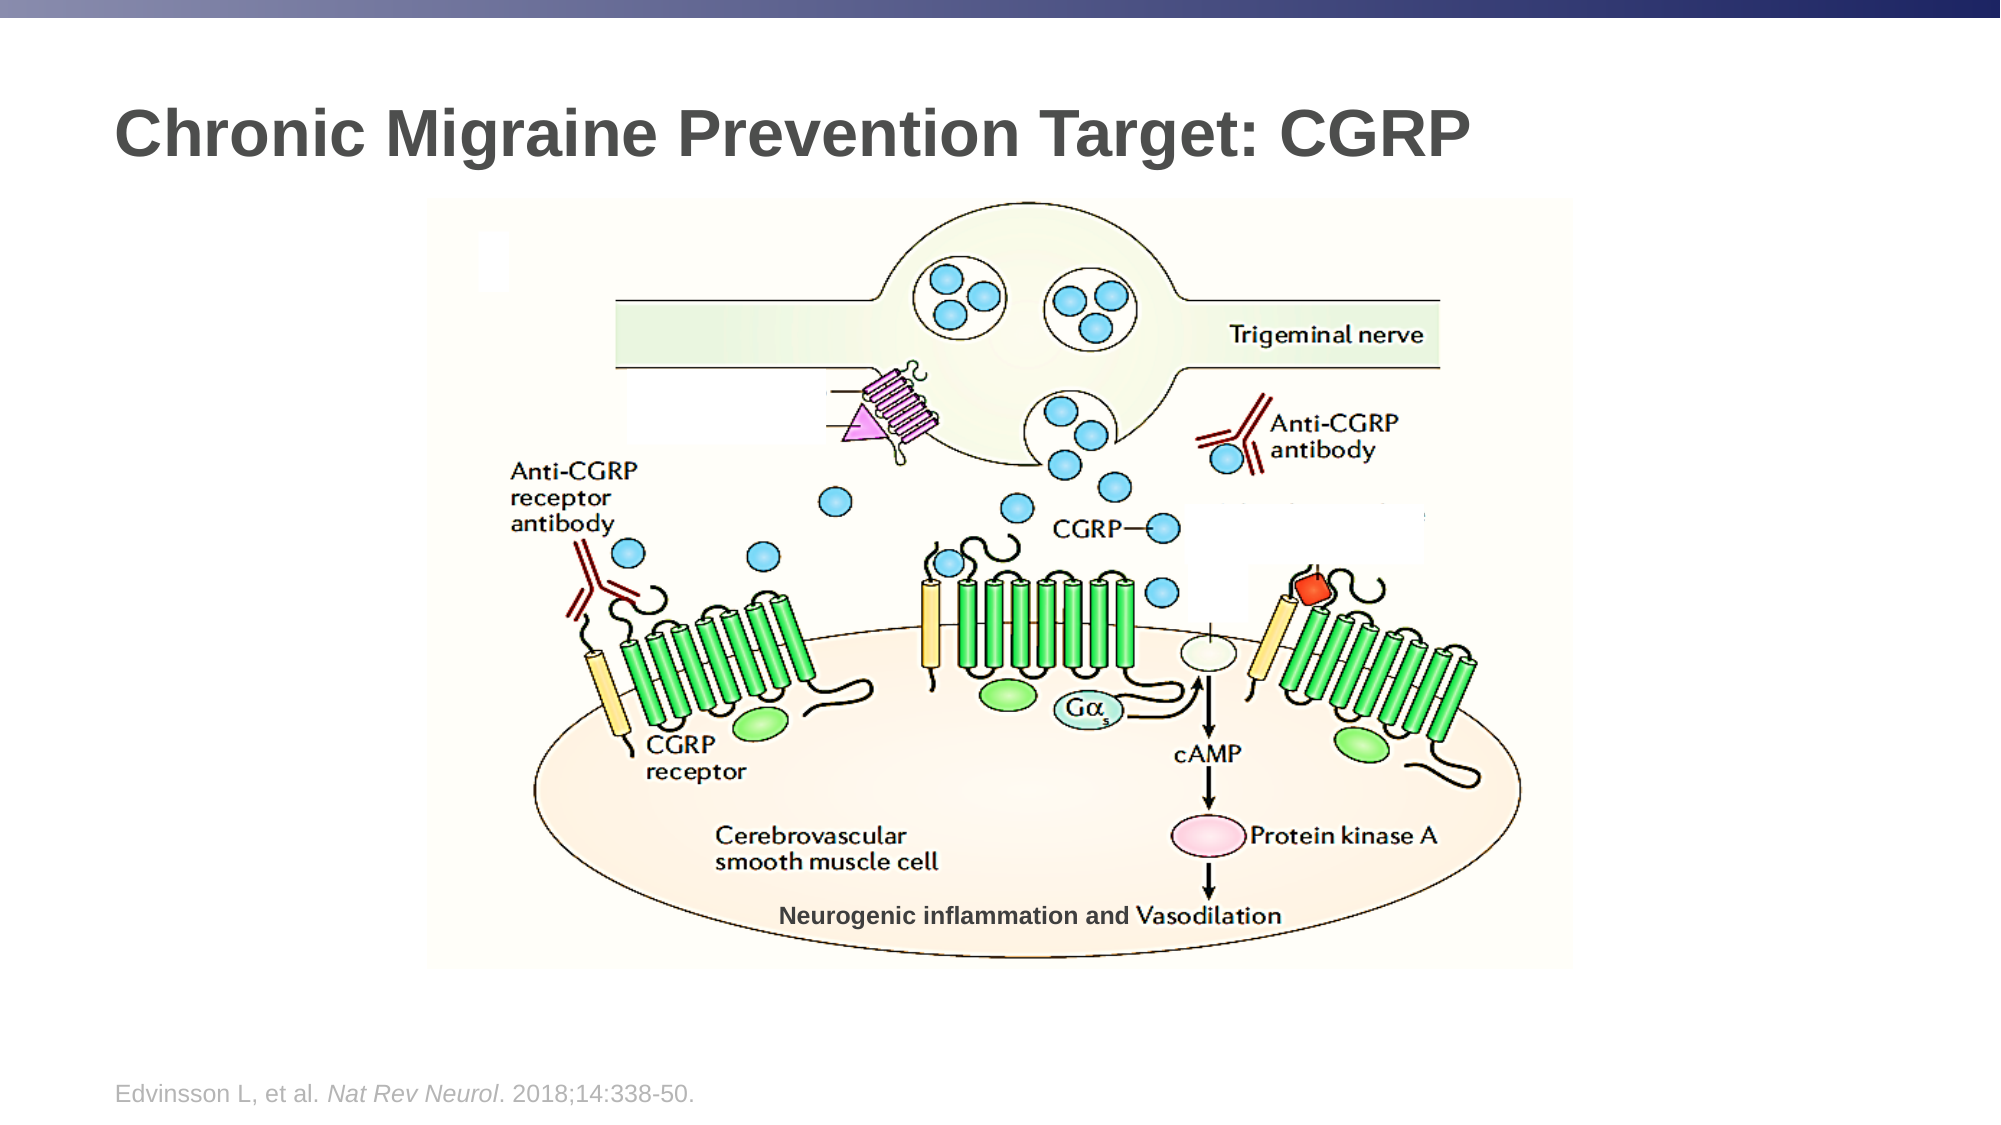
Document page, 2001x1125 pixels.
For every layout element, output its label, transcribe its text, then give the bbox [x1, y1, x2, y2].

picture [427, 198, 1573, 969]
title Chronic Migraine Prevention Target: CGRP [99, 32, 1863, 228]
footer Edvinsson L, et al. Nat Rev Neurol. 2018;14:338-50. [99, 1042, 1863, 1116]
